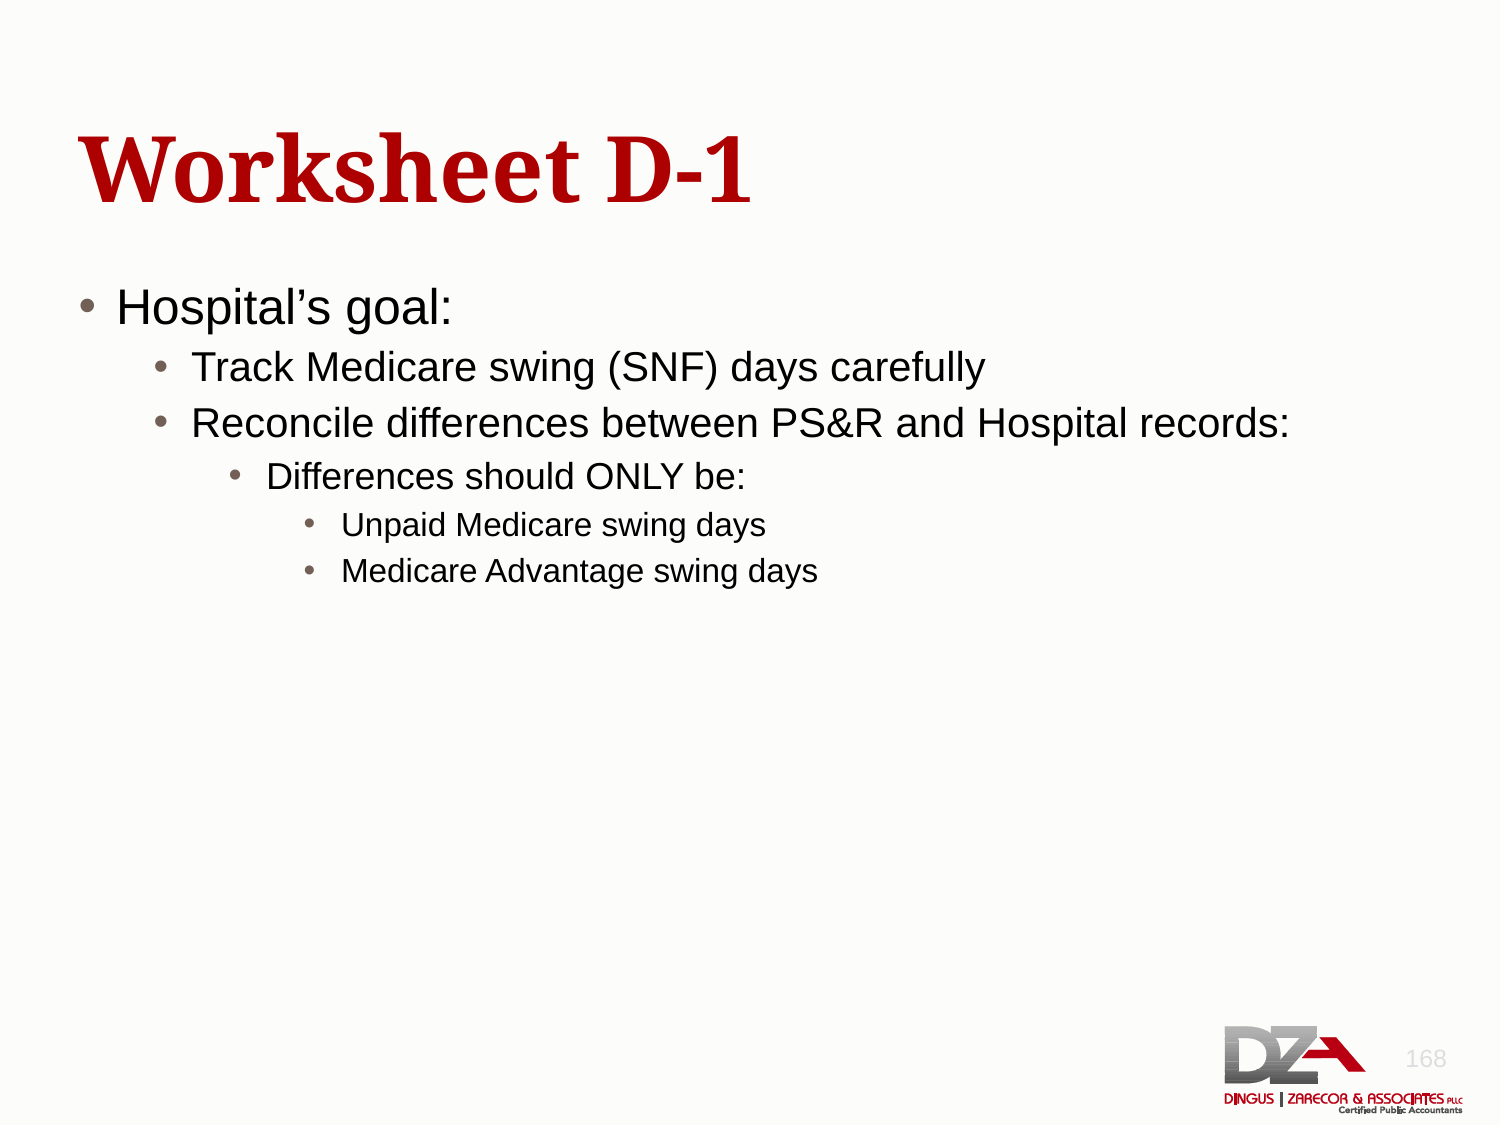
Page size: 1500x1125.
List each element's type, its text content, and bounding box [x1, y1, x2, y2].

title Worksheet D-1 [63, 34, 1090, 223]
slide_number 168 [1371, 1042, 1463, 1103]
list Hospital’s goal: Track Medicare swing (SNF) days carefully Reconcile differences between PS&R and Hospital records: Differences should ONLY be: Unpaid Medicare swing days Medicare Advantage swing days [63, 274, 1350, 963]
